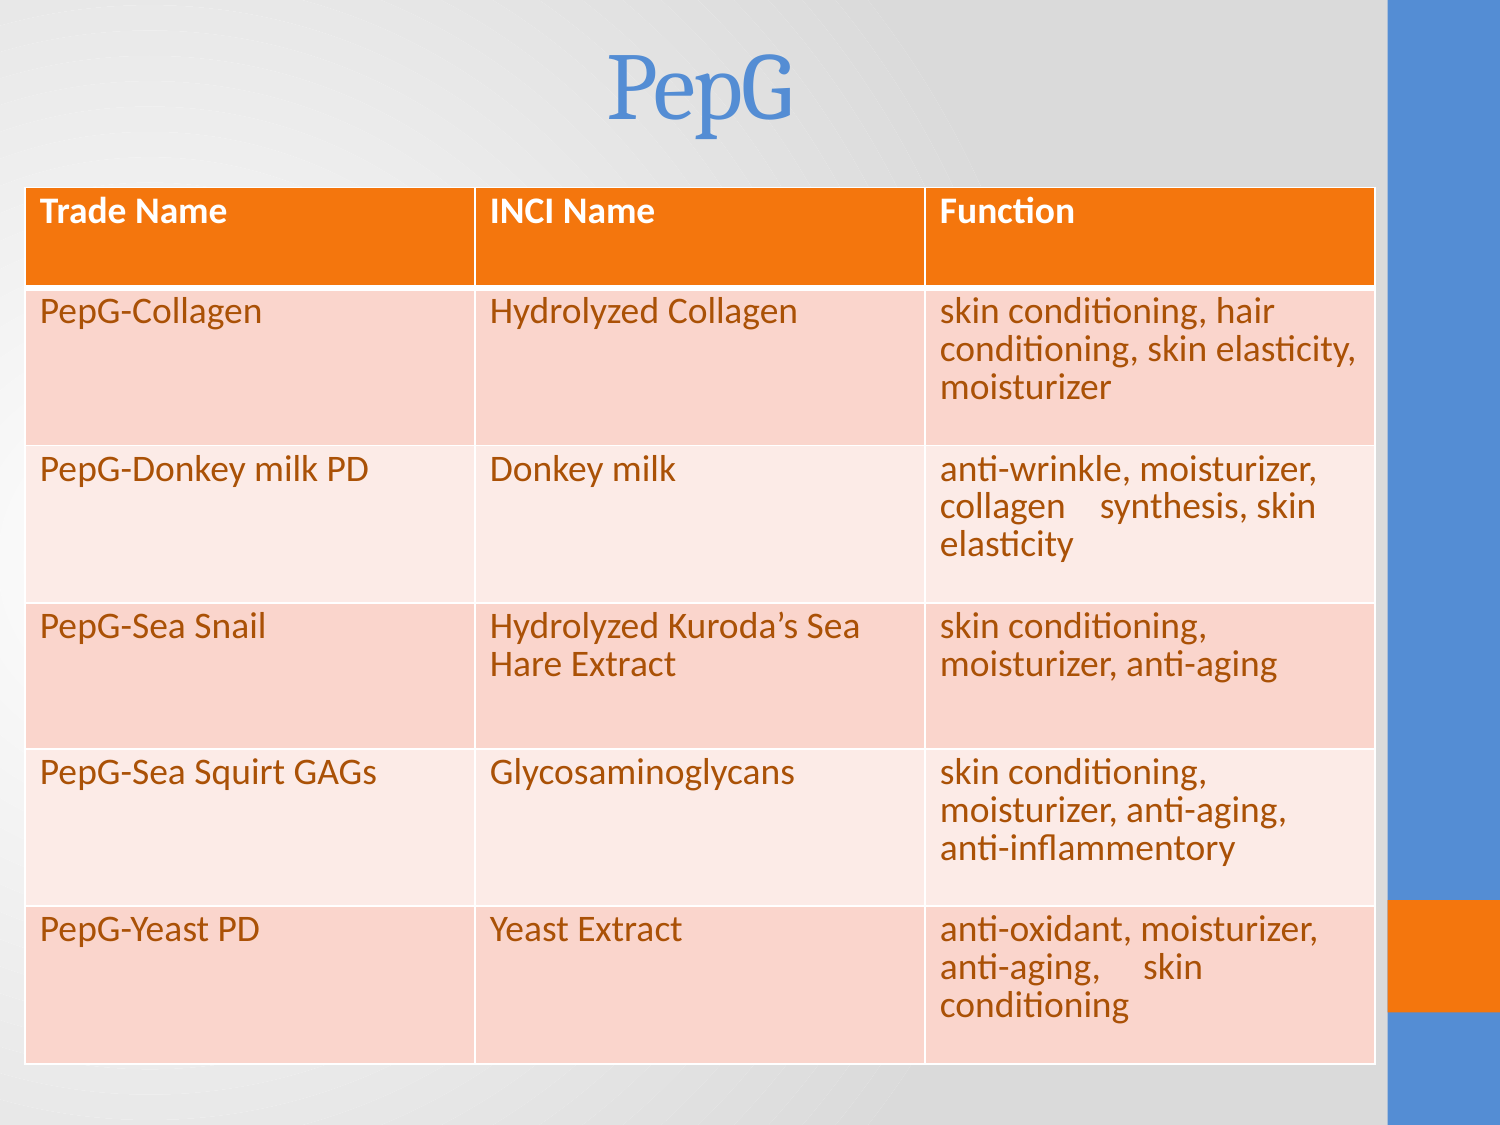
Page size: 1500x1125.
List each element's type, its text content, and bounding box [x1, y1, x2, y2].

table_cell PepG-Yeast PD [26, 907, 474, 1063]
title PepG [75, 0, 1325, 175]
table_header Function [926, 188, 1374, 285]
table_header Trade Name [26, 188, 474, 285]
table_cell Donkey milk [476, 446, 924, 602]
table_cell skin conditioning, moisturizer, anti-aging, anti-inflammentory [926, 750, 1374, 905]
table_cell PepG-Donkey milk PD [26, 446, 474, 602]
table_cell anti-oxidant, moisturizer, anti-aging, skin conditioning [926, 907, 1374, 1063]
table_cell PepG-Collagen [26, 291, 474, 445]
table_cell PepG-Sea Snail [26, 604, 474, 748]
table_cell PepG-Sea Squirt GAGs [26, 750, 474, 905]
table_header INCI Name [476, 188, 924, 285]
table_cell Yeast Extract [476, 907, 924, 1063]
table_cell skin conditioning, moisturizer, anti-aging [926, 604, 1374, 748]
table_cell Glycosaminoglycans [476, 750, 924, 905]
table_cell Hydrolyzed Collagen [476, 291, 924, 445]
table_cell skin conditioning, hair conditioning, skin elasticity, moisturizer [926, 291, 1374, 445]
table_cell anti-wrinkle, moisturizer, collagen synthesis, skin elasticity [926, 446, 1374, 602]
table_cell Hydrolyzed Kuroda’s Sea Hare Extract [476, 604, 924, 748]
